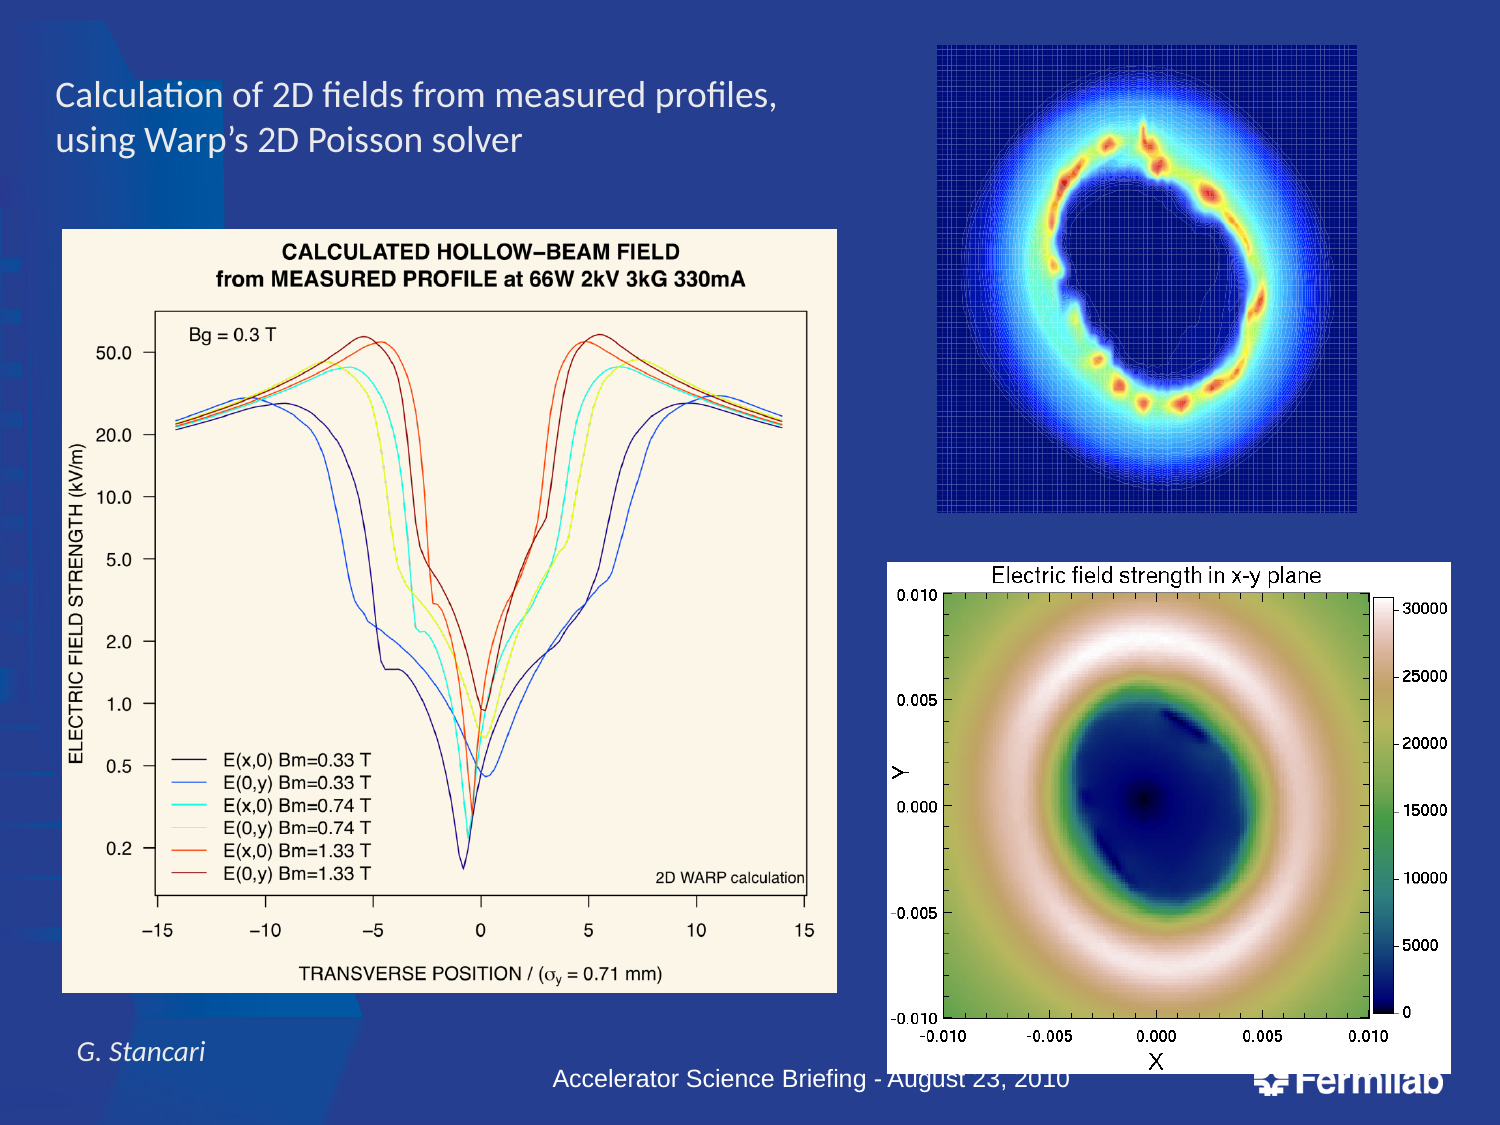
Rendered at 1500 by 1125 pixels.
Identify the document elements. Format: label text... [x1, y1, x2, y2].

text_box Calculation of 2D fields from measured profiles, using Warp’s 2D Poisson solver [40, 62, 838, 168]
picture [0, 0, 1500, 1125]
text_box G. Stancari [61, 1024, 221, 1075]
